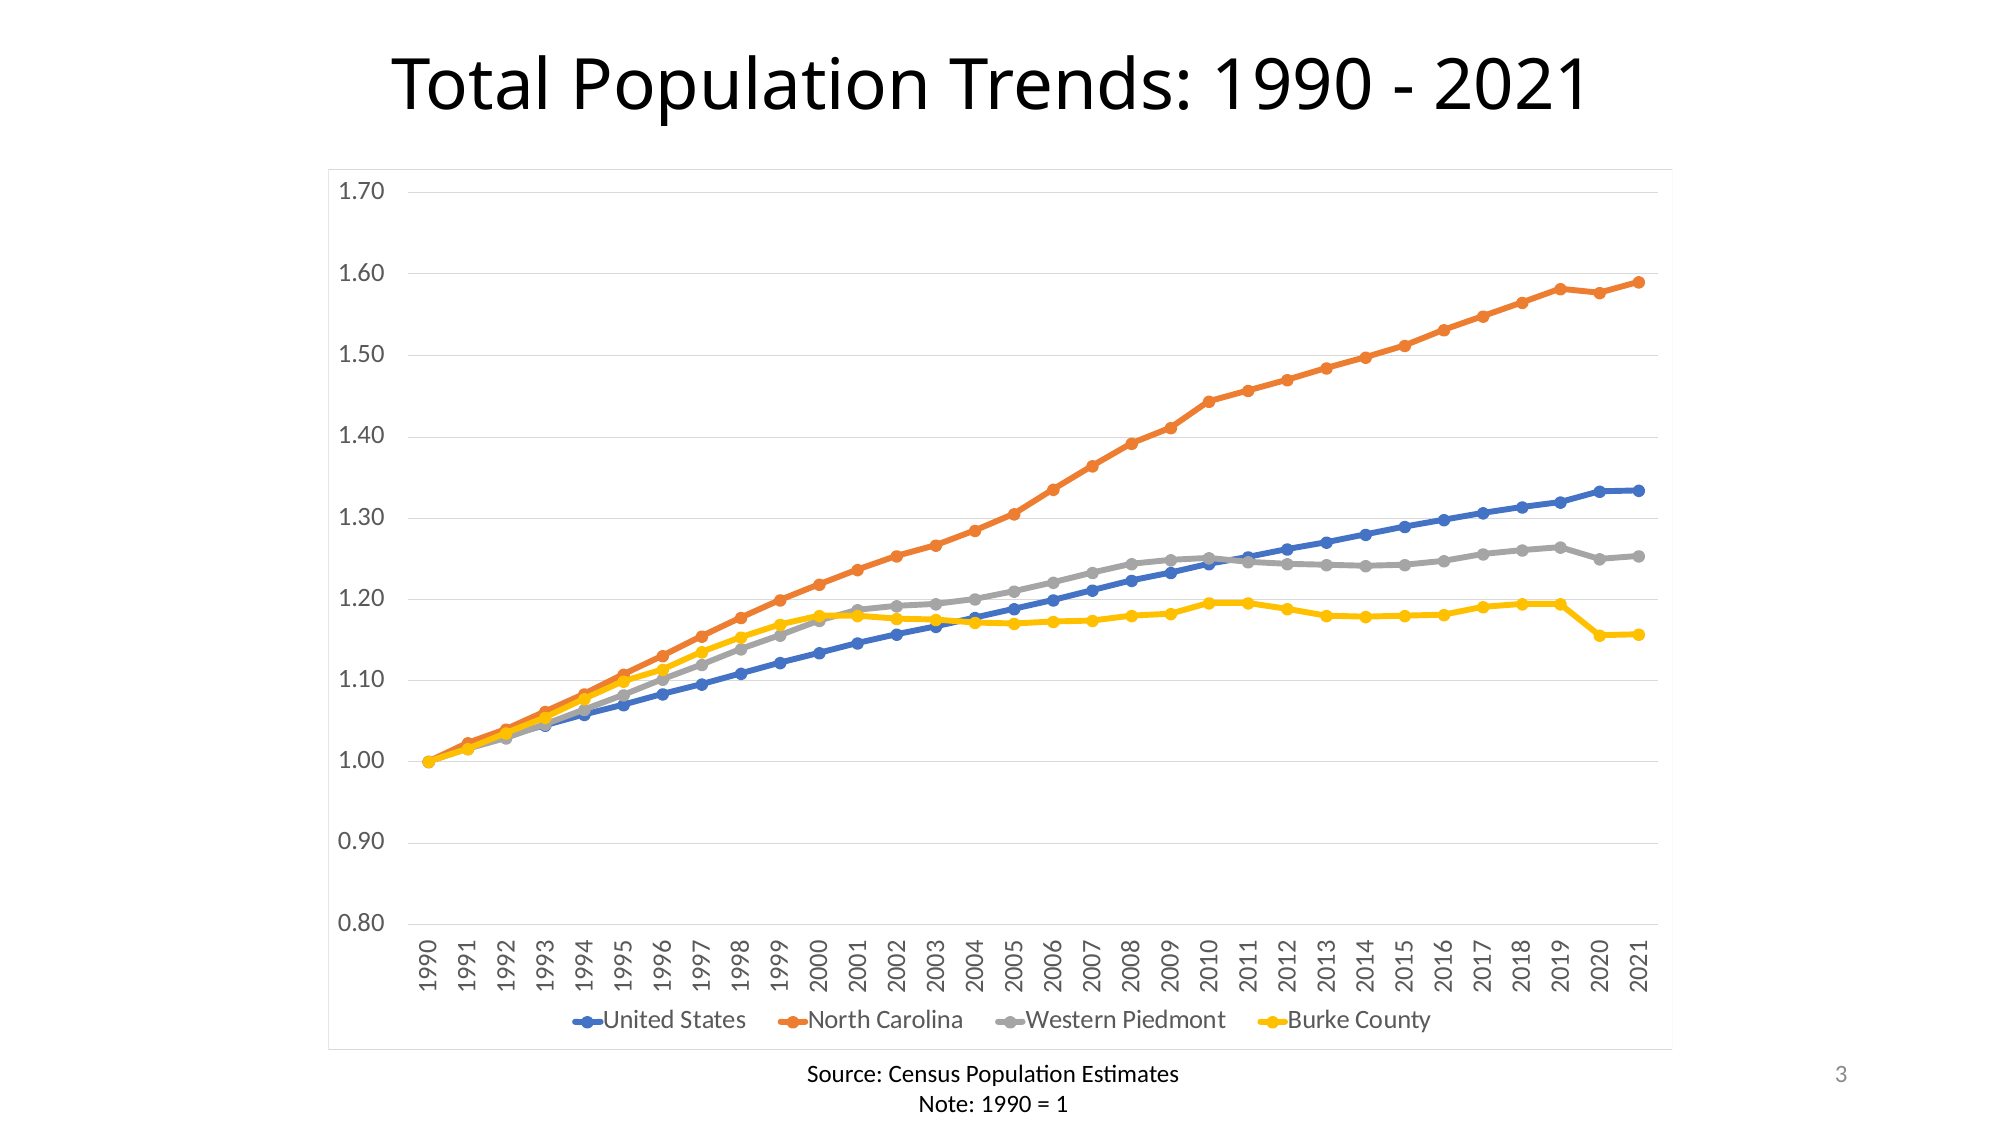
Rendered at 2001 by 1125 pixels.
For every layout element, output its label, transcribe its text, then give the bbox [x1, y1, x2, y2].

slide_number 3 [1412, 1042, 1863, 1103]
picture [327, 168, 1673, 1050]
title Total Population Trends: 1990 - 2021 [24, 5, 1963, 169]
text_box Source: Census Population Estimates Note: 1990 = 1 [790, 1050, 1197, 1125]
